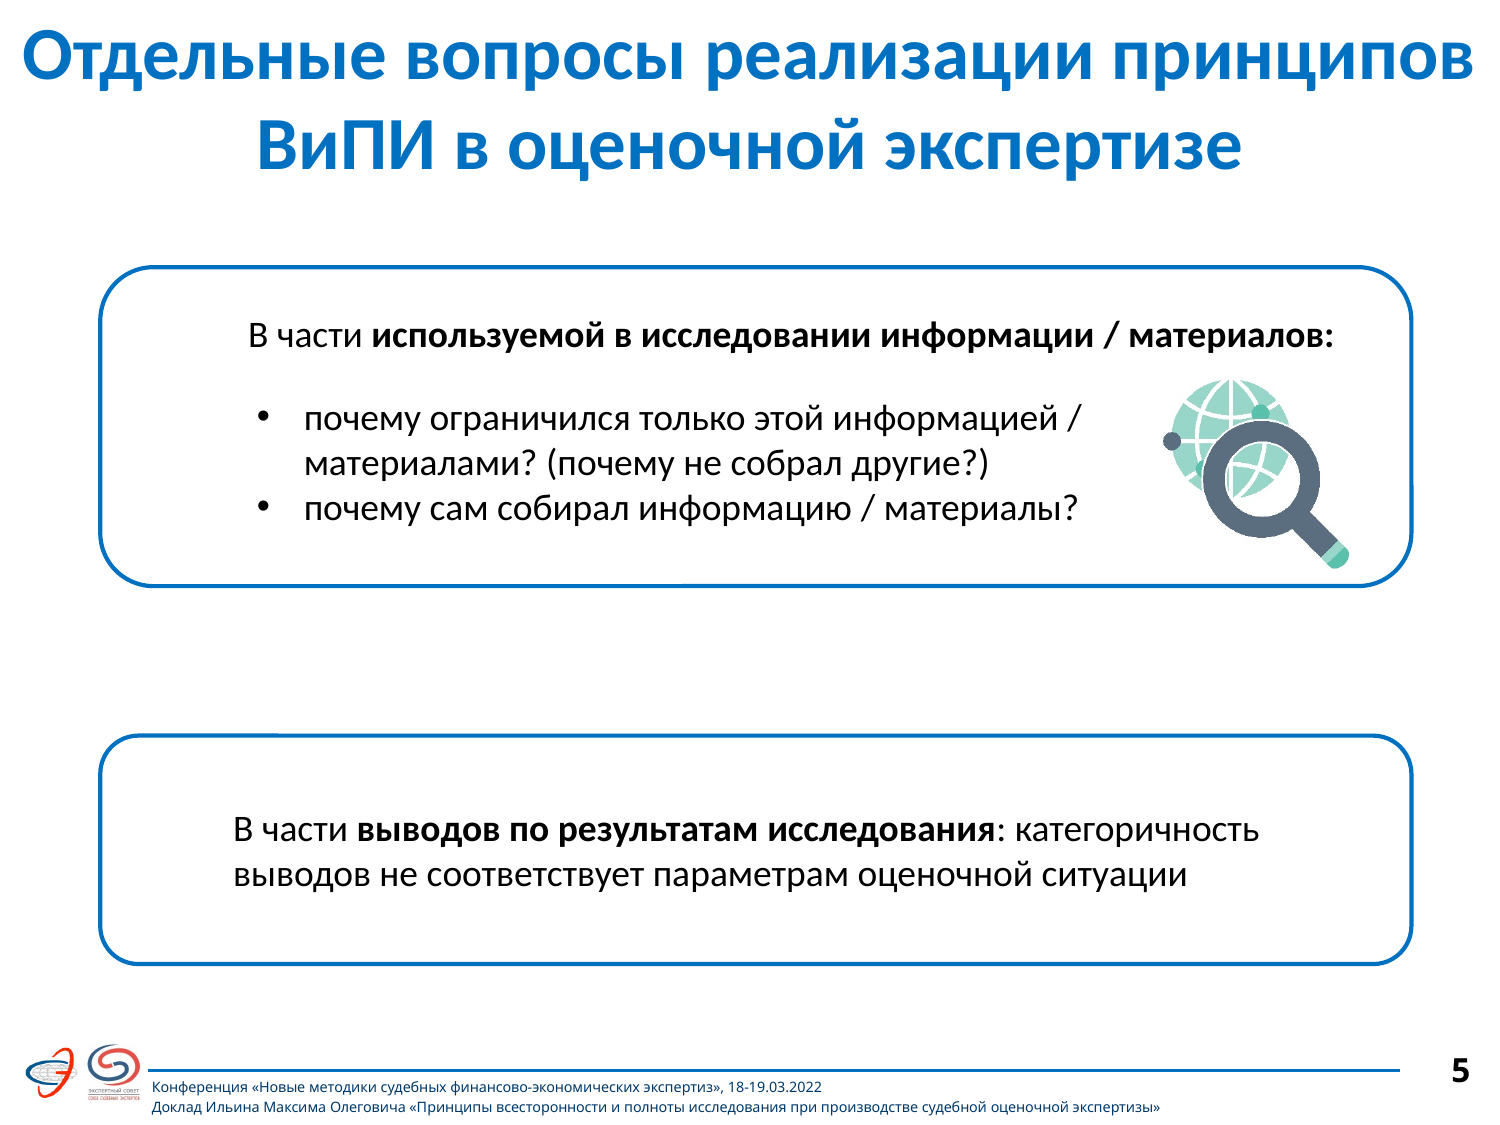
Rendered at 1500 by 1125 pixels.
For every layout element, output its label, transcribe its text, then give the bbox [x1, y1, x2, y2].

text_box [98, 733, 1414, 967]
picture [1138, 366, 1378, 580]
text_box почему ограничился только этой информацией / материалами? (почему не собрал другие?) почему сам собирал информацию / материалы? [242, 385, 1133, 535]
text_box Отдельные вопросы реализации принципов ВиПИ в оценочной экспертизе [0, 0, 1500, 183]
text_box В части используемой в исследовании информации / материалов: [218, 302, 1365, 363]
picture [24, 1046, 81, 1106]
picture [87, 1043, 142, 1103]
text_box [98, 265, 1414, 589]
